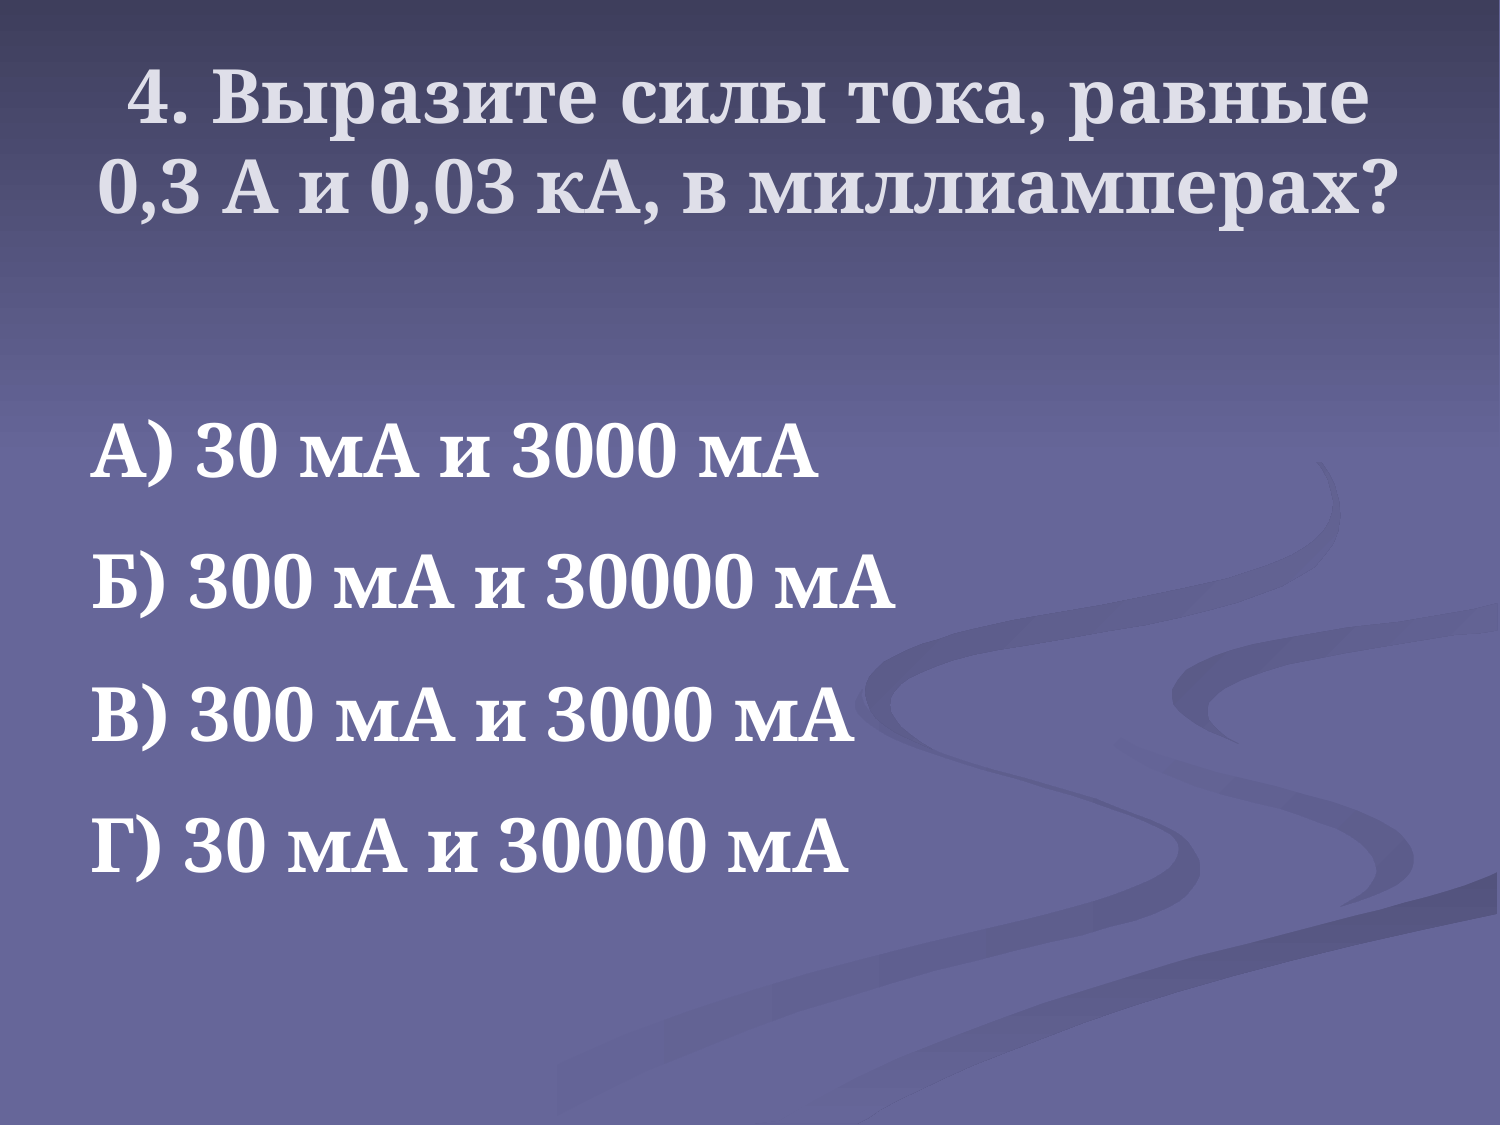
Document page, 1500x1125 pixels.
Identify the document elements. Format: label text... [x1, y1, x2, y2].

list А) 30 мА и 3000 мА Б) 300 мА и 30000 мА В) 300 мА и 3000 мА Г) 30 мА и 30000 мА [74, 262, 1426, 1006]
title 4. Выразите силы тока, равные 0,3 А и 0,03 кА, в миллиамперах? [74, 44, 1426, 233]
